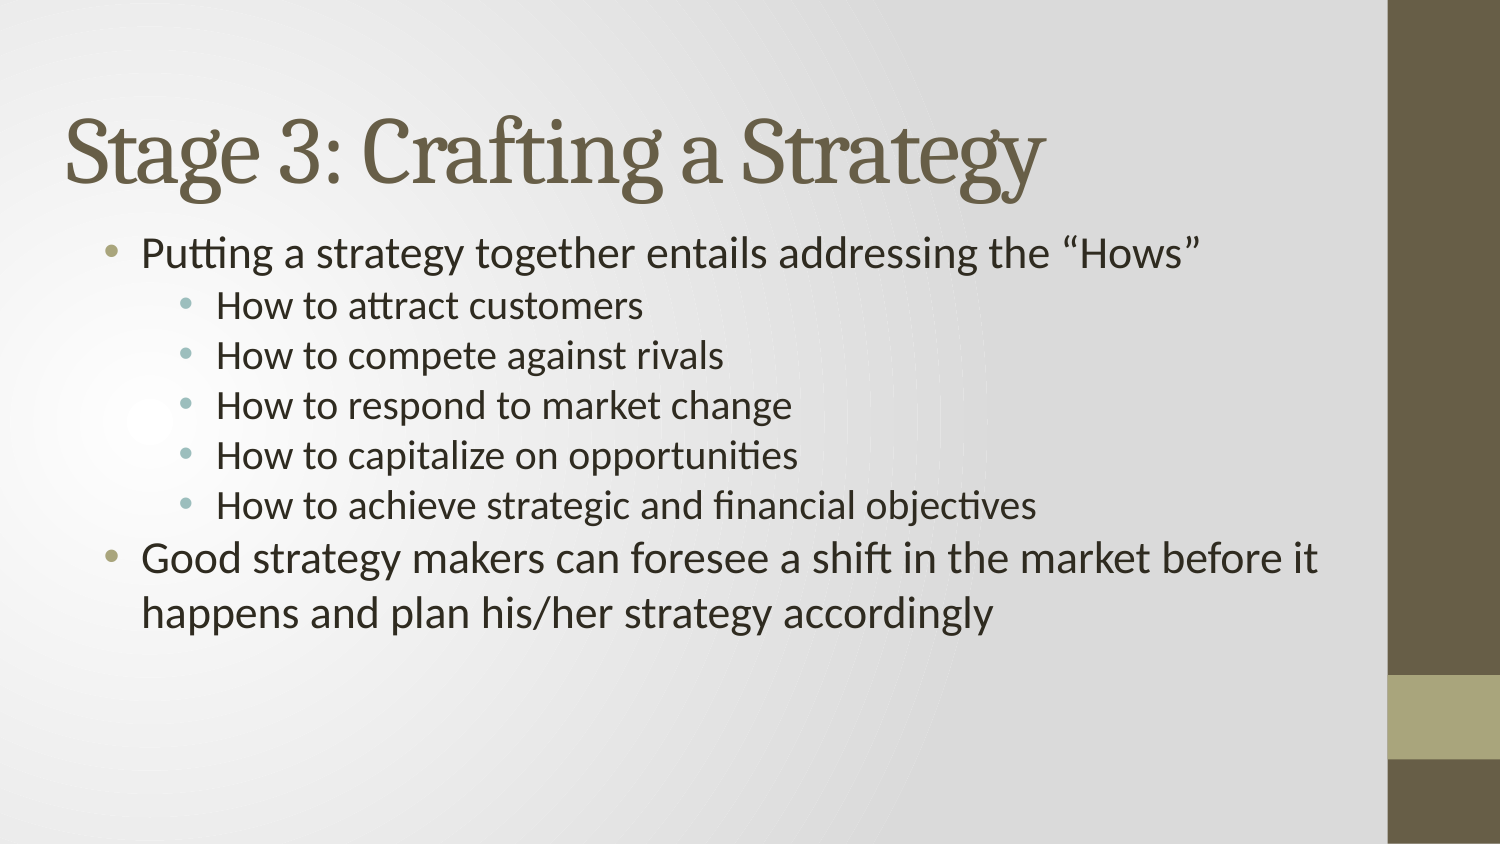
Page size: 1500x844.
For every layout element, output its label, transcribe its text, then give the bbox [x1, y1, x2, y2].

list Putting a strategy together entails addressing the “Hows” How to attract customers How to compete against rivals How to respond to market change How to capitalize on opportunities How to achieve strategic and financial objectives Good strategy makers can foresee a shift in the market before it happens and plan his/her strategy accordingly [51, 207, 1449, 750]
title Stage 3: Crafting a Strategy [51, 72, 1449, 189]
